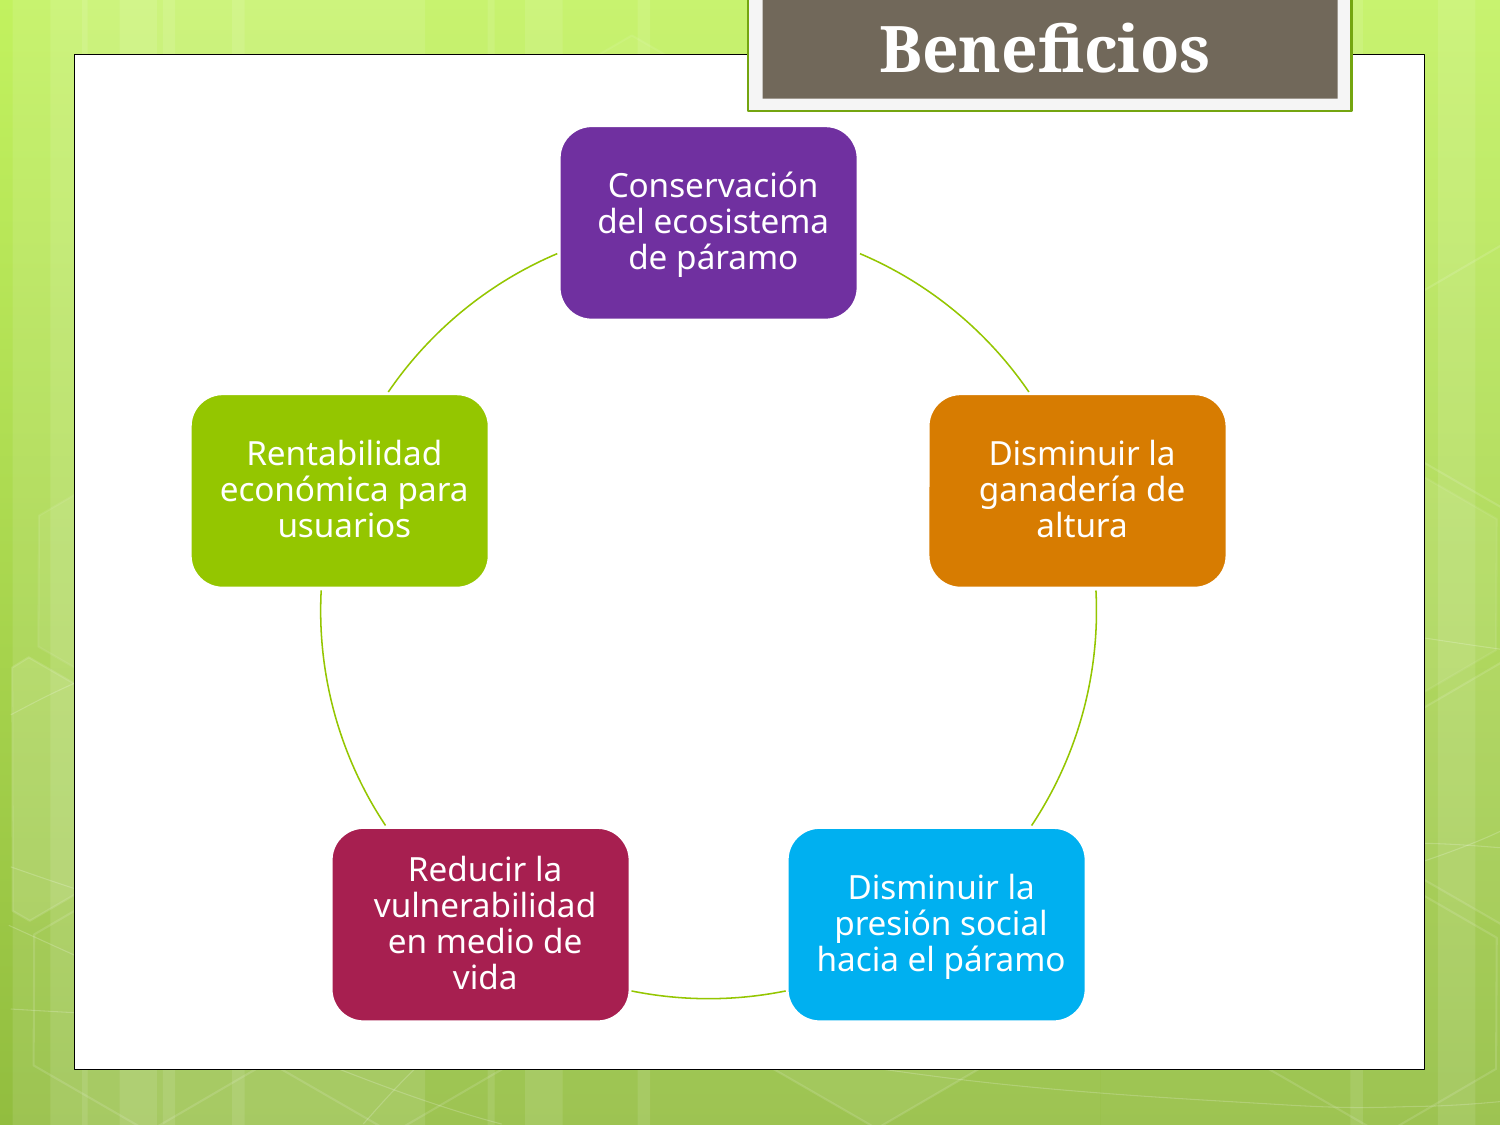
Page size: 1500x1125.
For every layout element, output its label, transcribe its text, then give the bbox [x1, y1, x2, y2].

title Beneficios [844, 0, 1229, 93]
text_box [52, 125, 1365, 1036]
